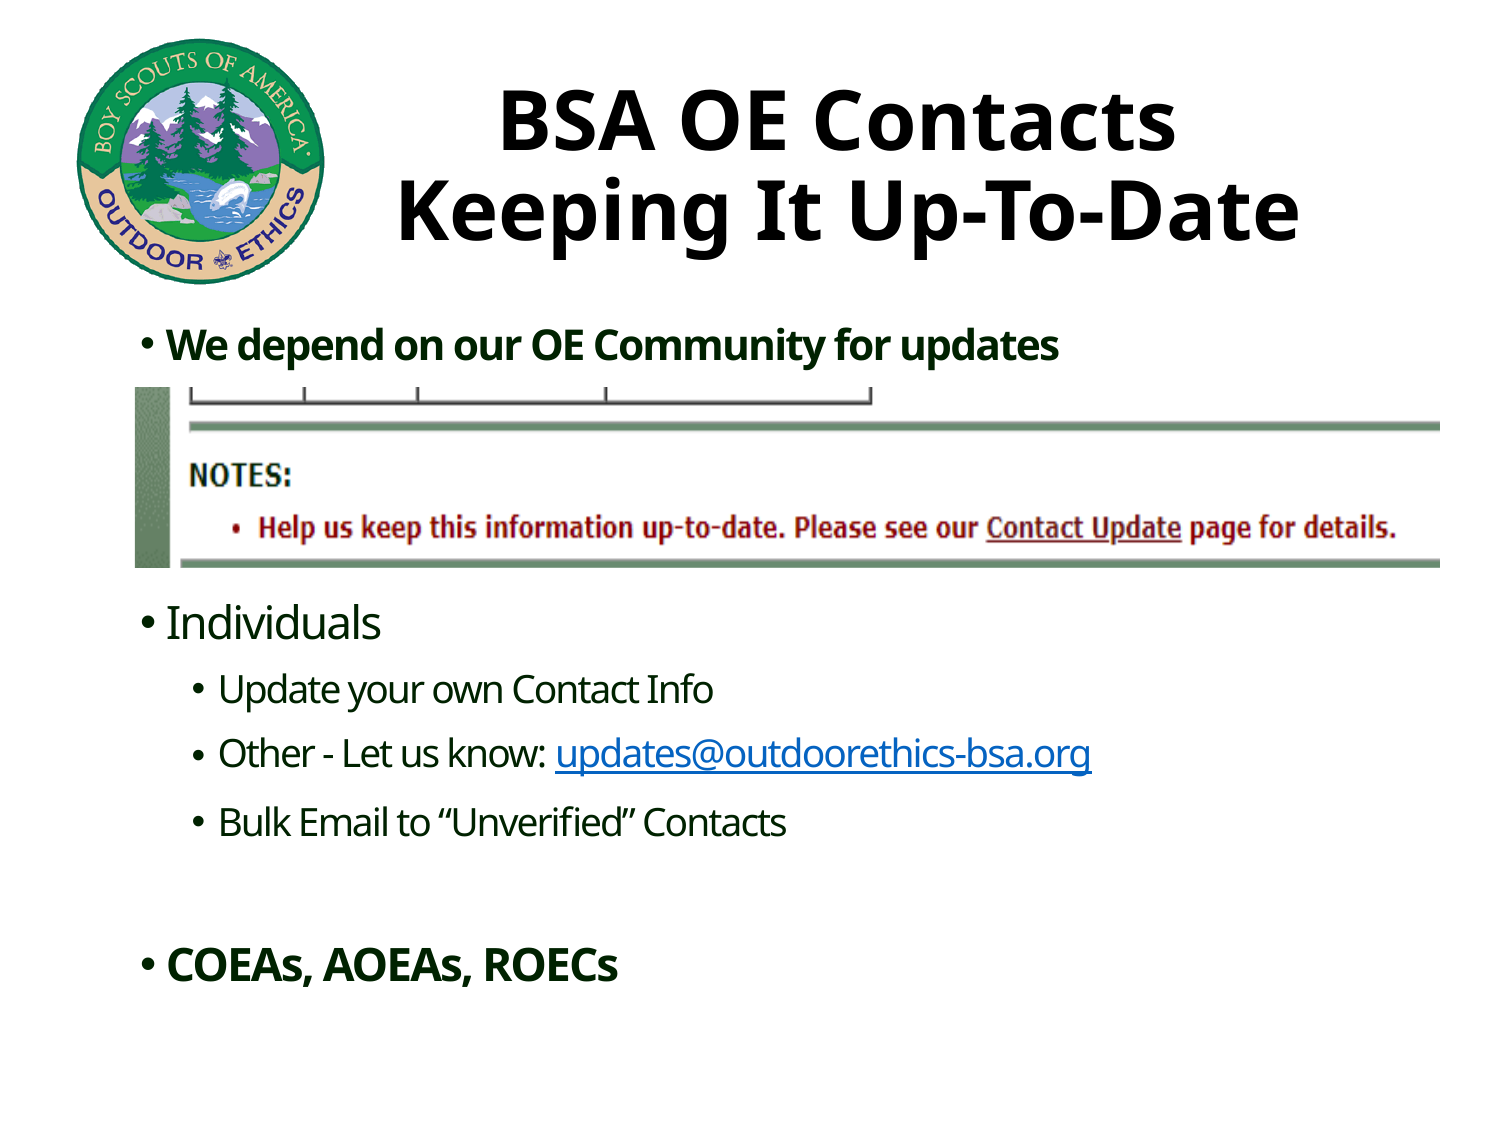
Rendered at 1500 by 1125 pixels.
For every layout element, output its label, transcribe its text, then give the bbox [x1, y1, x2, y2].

title BSA OE Contacts Keeping It Up-To-Date [300, 59, 1397, 278]
picture [134, 387, 1440, 568]
picture [75, 37, 325, 285]
list We depend on our OE Community for updates Individuals Update your own Contact Info Other - Let us know: updates@outdoorethics-bsa.org Bulk Email to “Unverified” Contacts COEAs, AOEAs, ROECs [125, 299, 1413, 1005]
